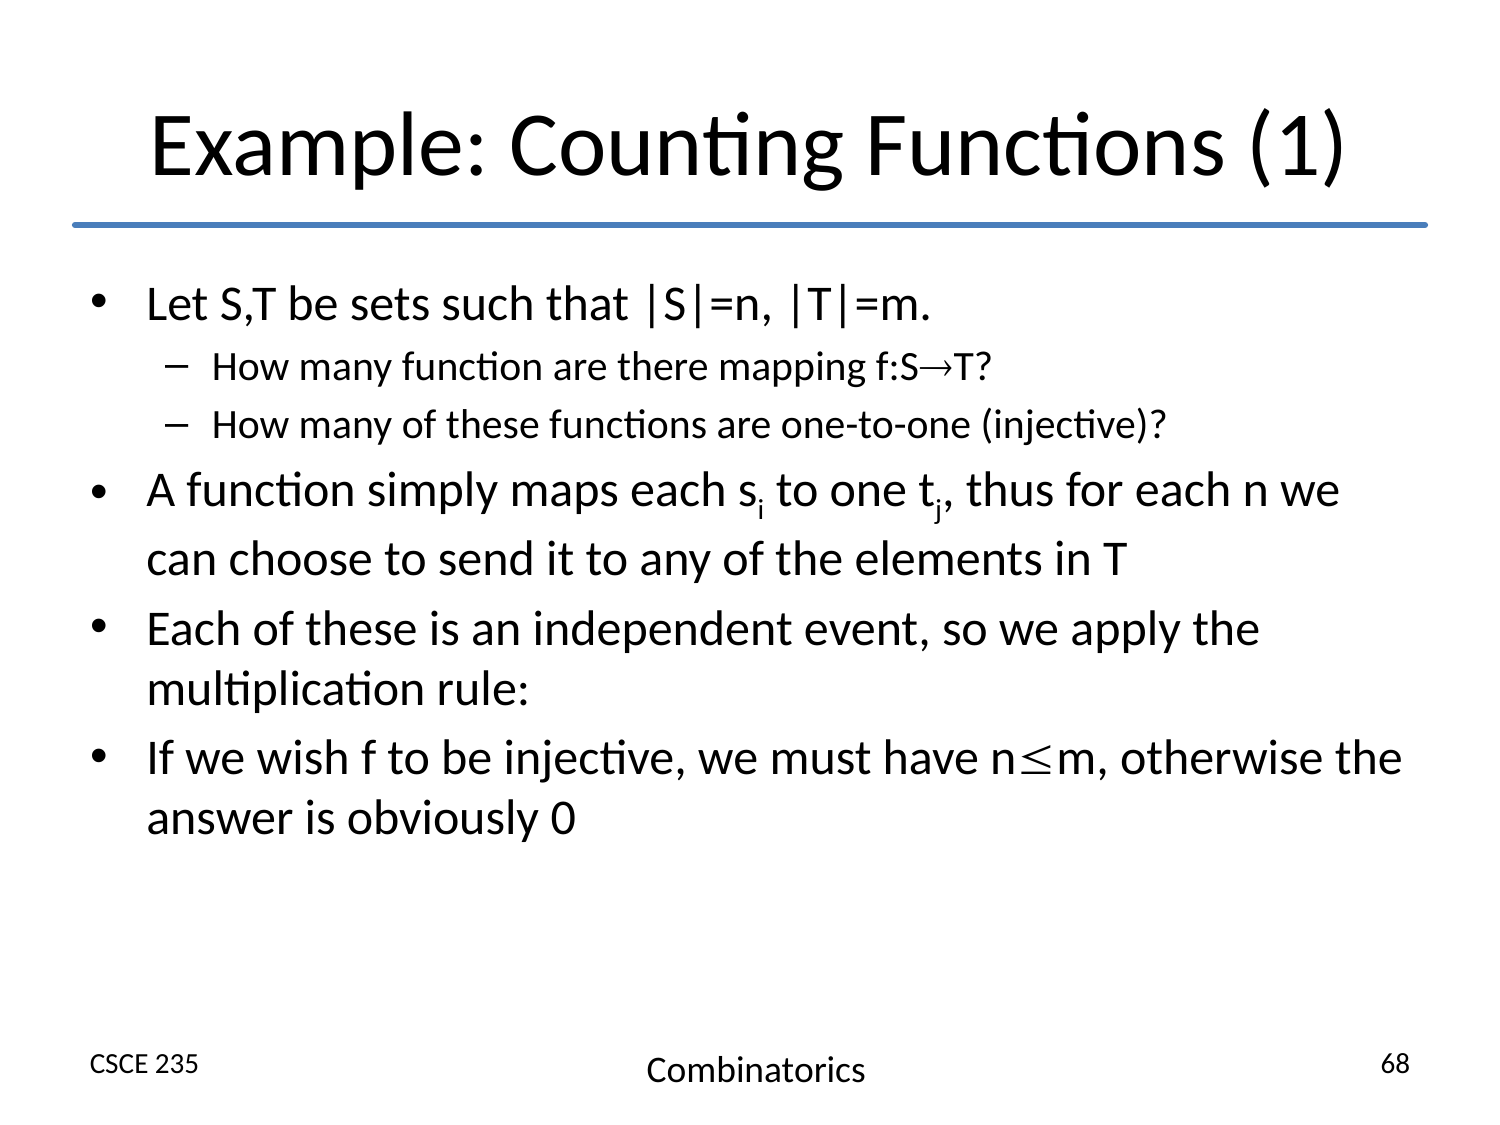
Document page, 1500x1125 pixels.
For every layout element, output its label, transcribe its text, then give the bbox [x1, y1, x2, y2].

title Example: Counting Functions (1) [75, 45, 1425, 233]
list Let S,T be sets such that |S|=n, |T|=m. How many function are there mapping f:ST? How many of these functions are one-to-one (injective)? A function simply maps each si to one tj, thus for each n we can choose to send it to any of the elements in T Each of these is an independent event, so we apply the multiplication rule: If we wish f to be injective, we must have nm, otherwise the answer is obviously 0 [75, 262, 1425, 1005]
